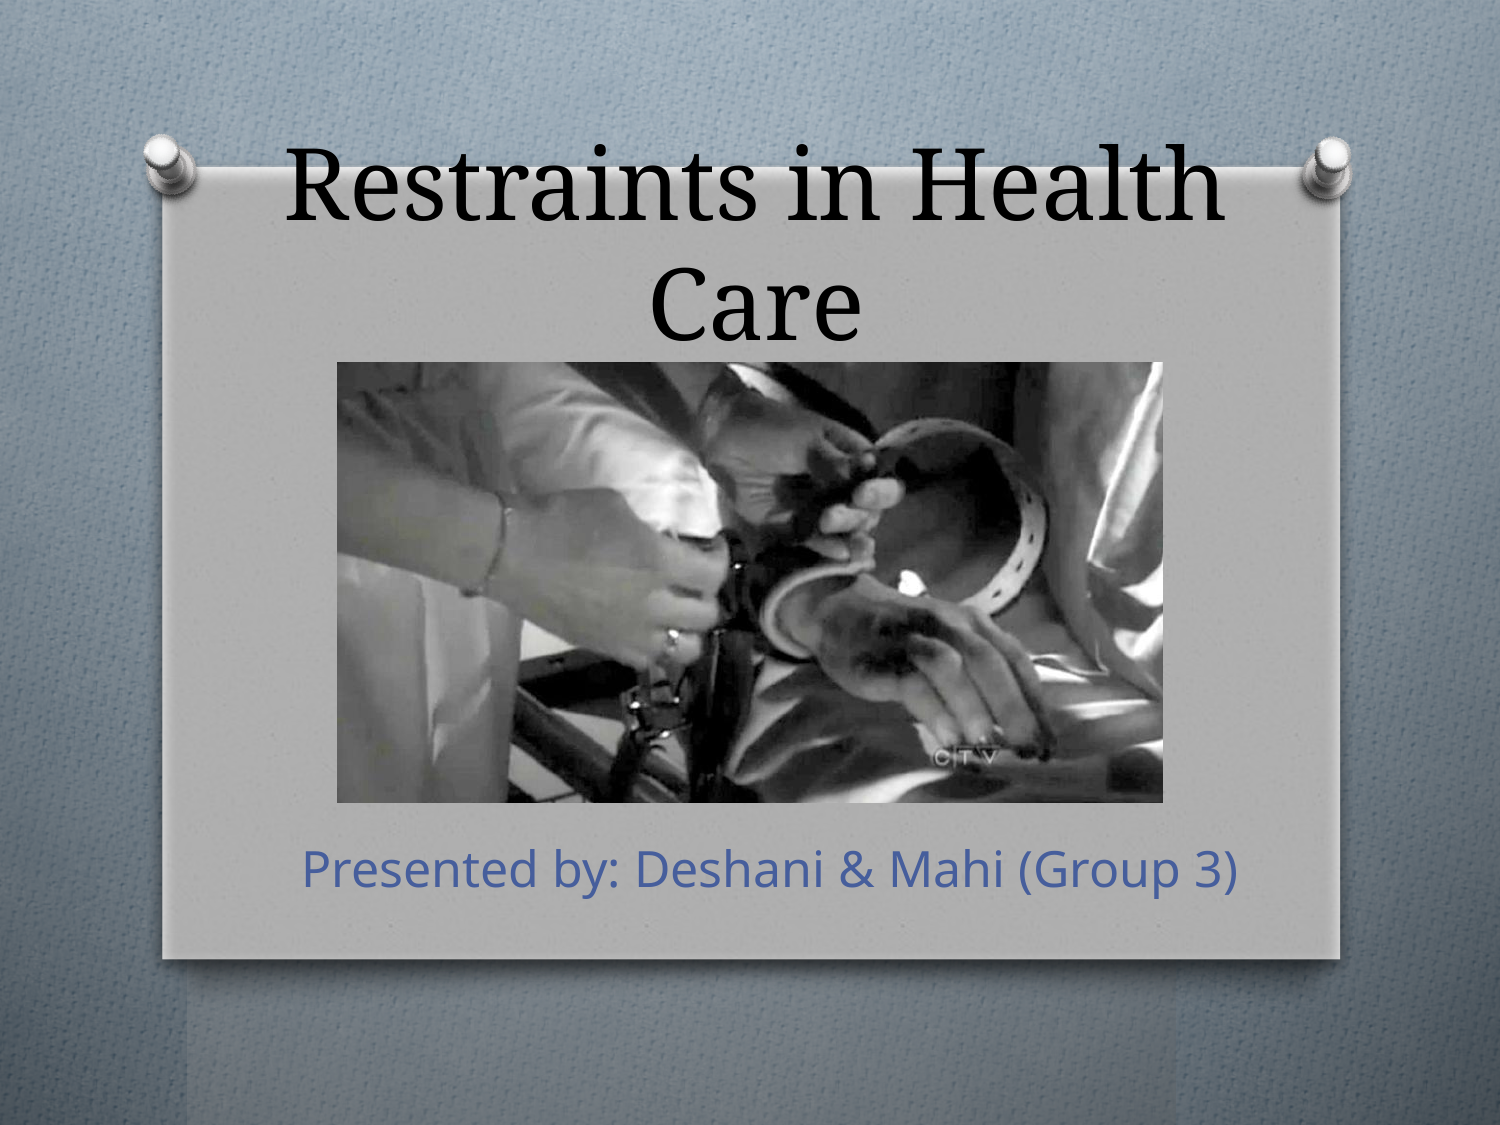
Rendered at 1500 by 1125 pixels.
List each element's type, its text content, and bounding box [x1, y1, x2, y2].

title Restraints in Health Care [200, 187, 1313, 368]
subtitle Presented by: Deshani & Mahi (Group 3) [237, 829, 1302, 930]
picture [337, 362, 1164, 803]
picture [1274, 109, 1396, 229]
picture [112, 100, 235, 224]
